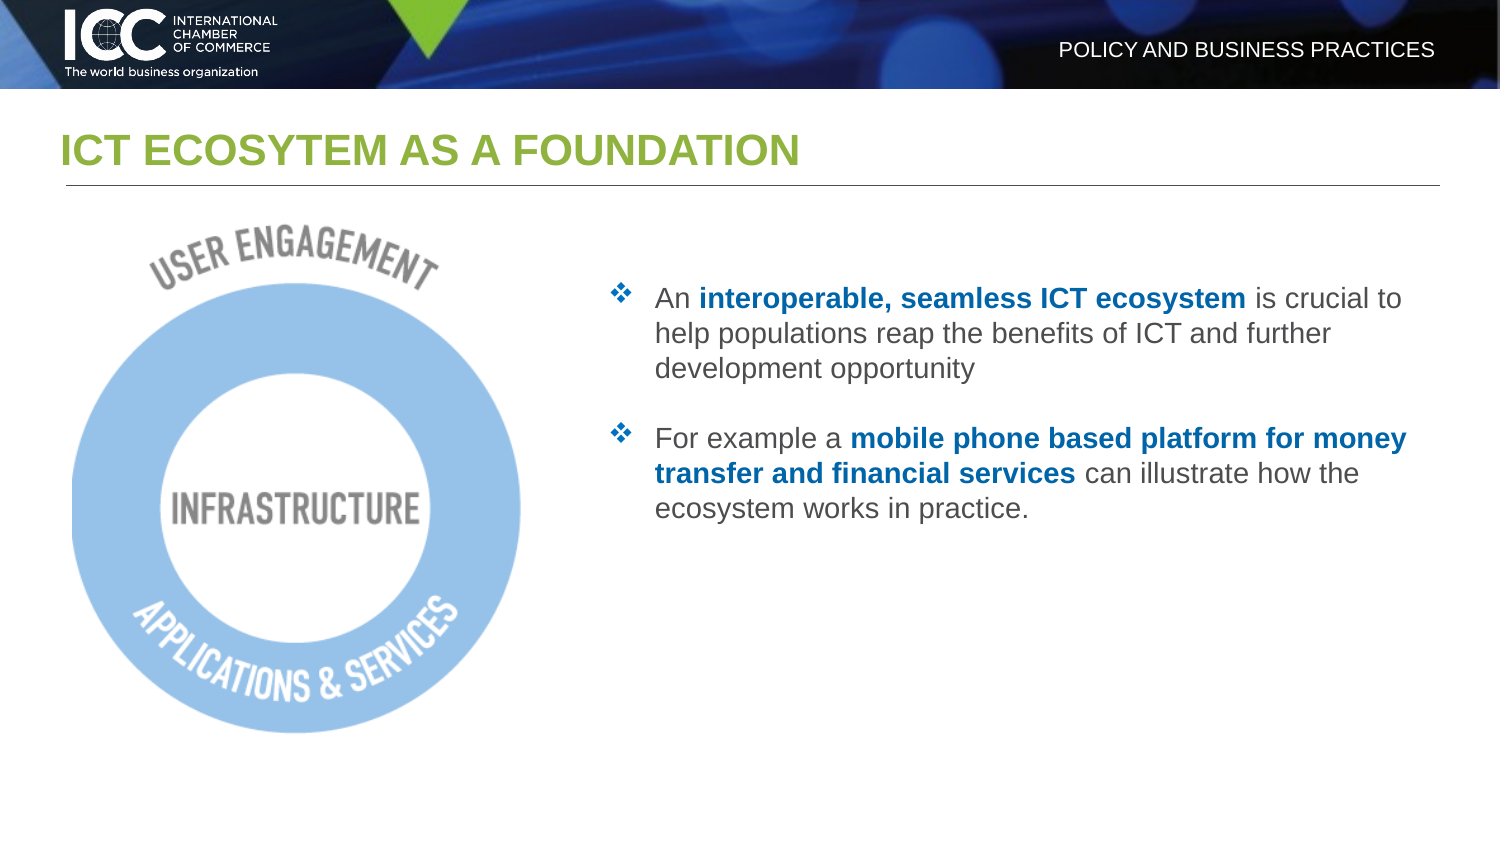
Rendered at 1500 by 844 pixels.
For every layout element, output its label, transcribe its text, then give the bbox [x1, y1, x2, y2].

picture [72, 197, 526, 744]
picture [0, 0, 1500, 89]
text_box ICT ECOSYTEM as a foundation [60, 91, 1435, 174]
text_box An interoperable, seamless ICT ecosystem is crucial to help populations reap the benefits of ICT and further development opportunity For example a mobile phone based platform for money transfer and financial services can illustrate how the ecosystem works in practice. [608, 279, 1424, 560]
